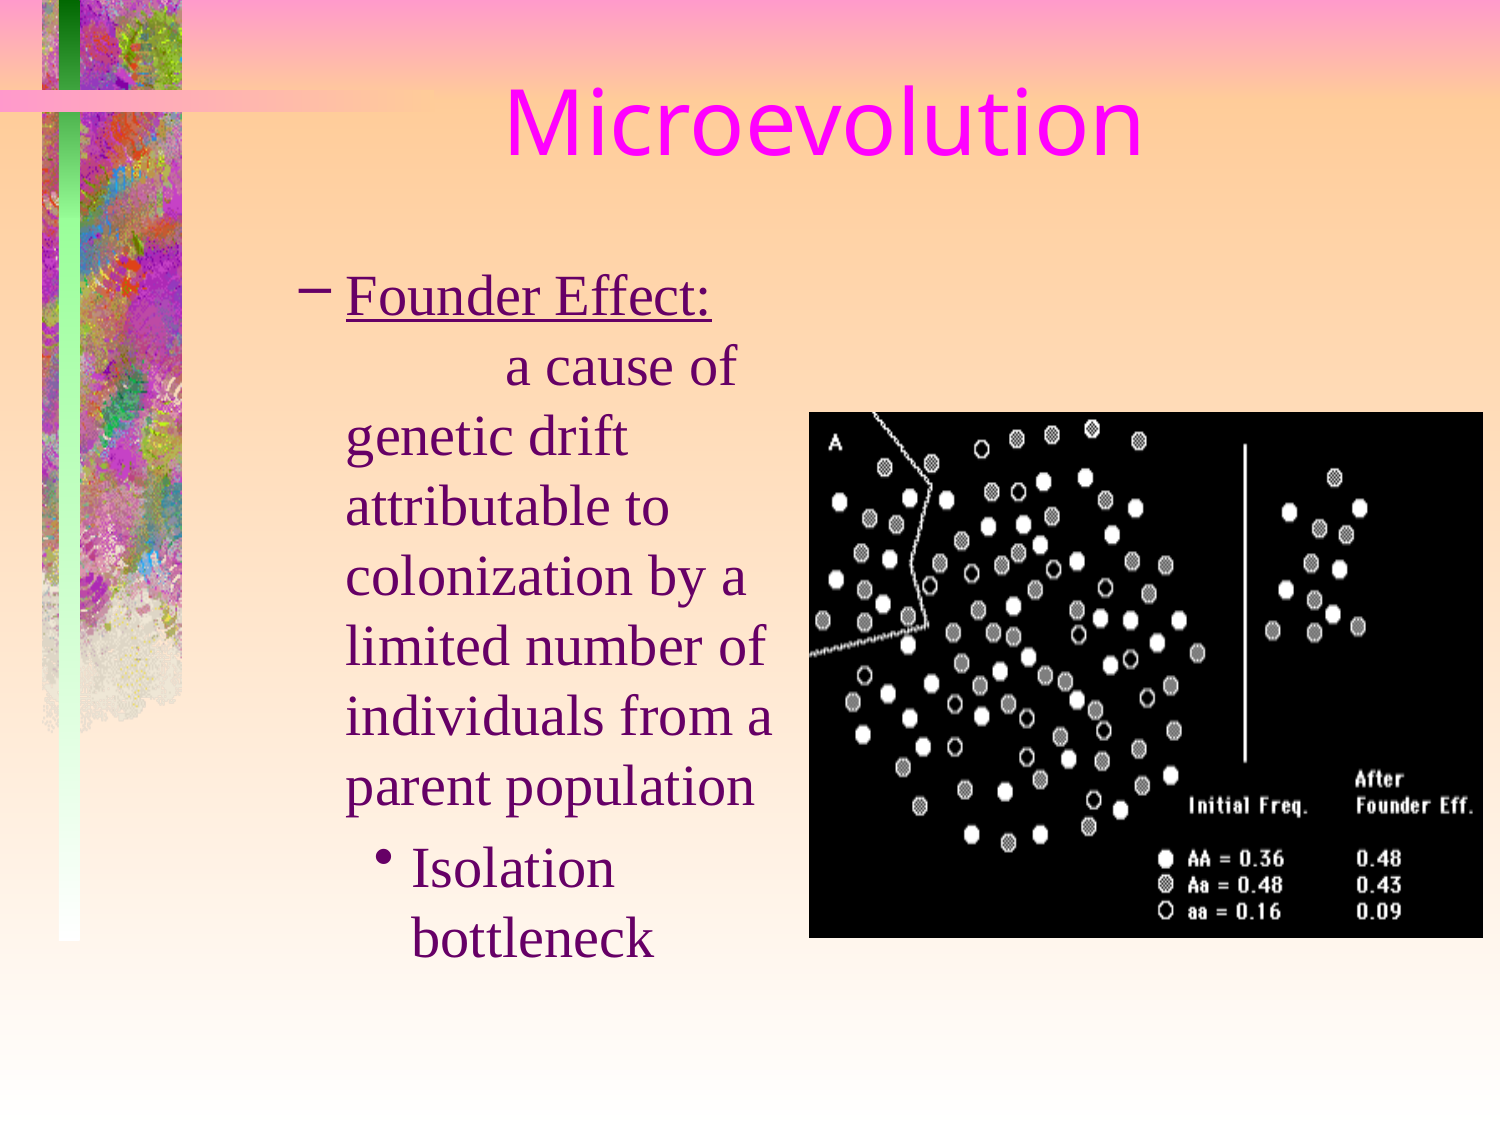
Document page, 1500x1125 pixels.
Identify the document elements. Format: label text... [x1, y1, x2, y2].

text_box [809, 412, 1483, 938]
picture [80, 0, 182, 90]
title Microevolution [187, 24, 1463, 213]
picture [80, 111, 182, 821]
picture [42, 0, 59, 90]
list Founder Effect: a cause of genetic drift attributable to colonization by a limited number of individuals from a parent population Isolation bottleneck [208, 249, 797, 1044]
picture [42, 111, 59, 821]
